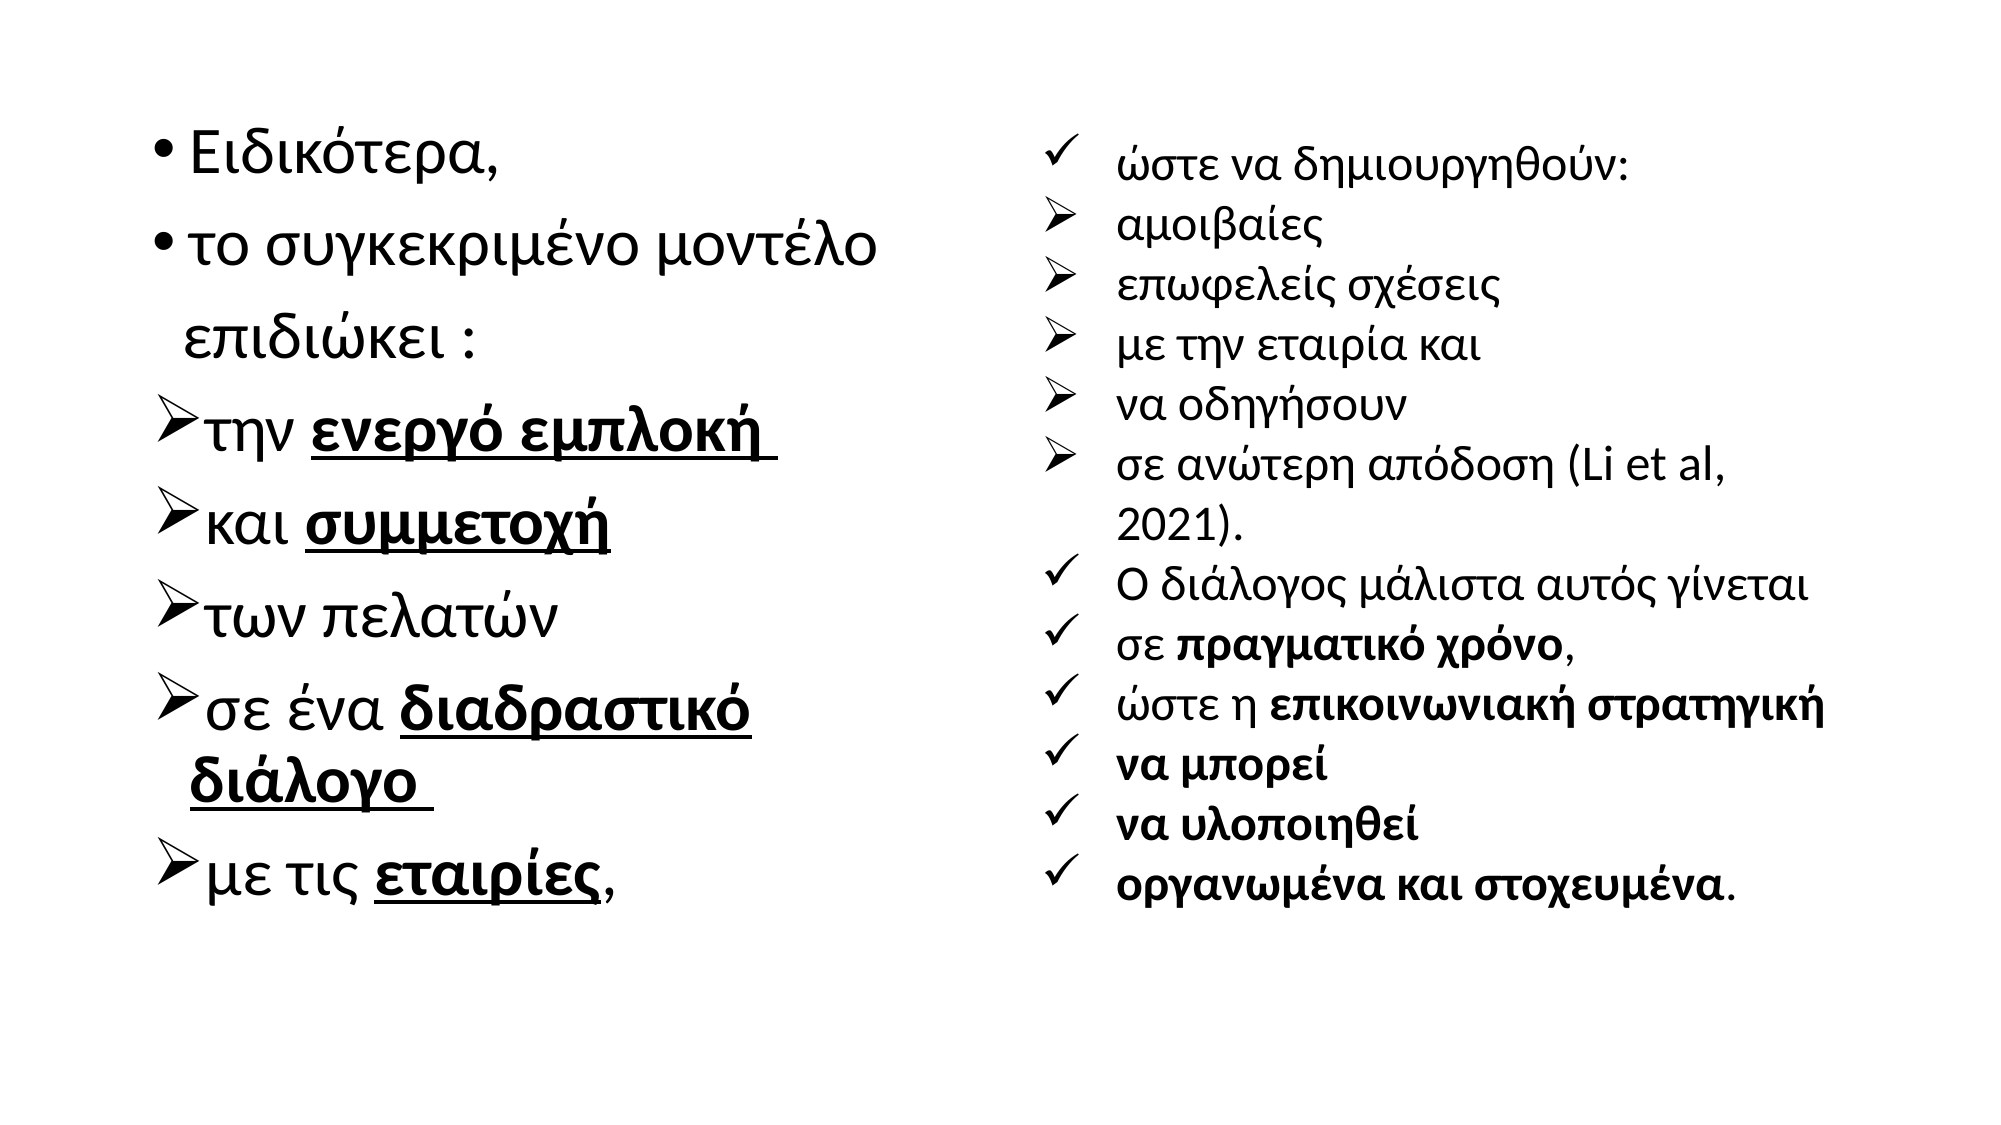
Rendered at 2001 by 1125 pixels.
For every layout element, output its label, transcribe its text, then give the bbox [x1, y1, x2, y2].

list Ειδικότερα, το συγκεκριμένο μοντέλο επιδιώκει : την ενεργό εμπλοκή και συμμετοχή των πελατών σε ένα διαδραστικό διάλογο με τις εταιρίες, [137, 107, 899, 1014]
text_box ώστε να δημιουργηθούν: αμοιβαίες επωφελείς σχέσεις με την εταιρία και να οδηγήσουν σε ανώτερη απόδοση (Li et al, 2021). O διάλογος μάλιστα αυτός γίνεται σε πραγματικό χρόνο, ώστε η επικοινωνιακή στρατηγική να μπορεί να υλοποιηθεί οργανωμένα και στοχευμένα. [1026, 122, 1866, 918]
